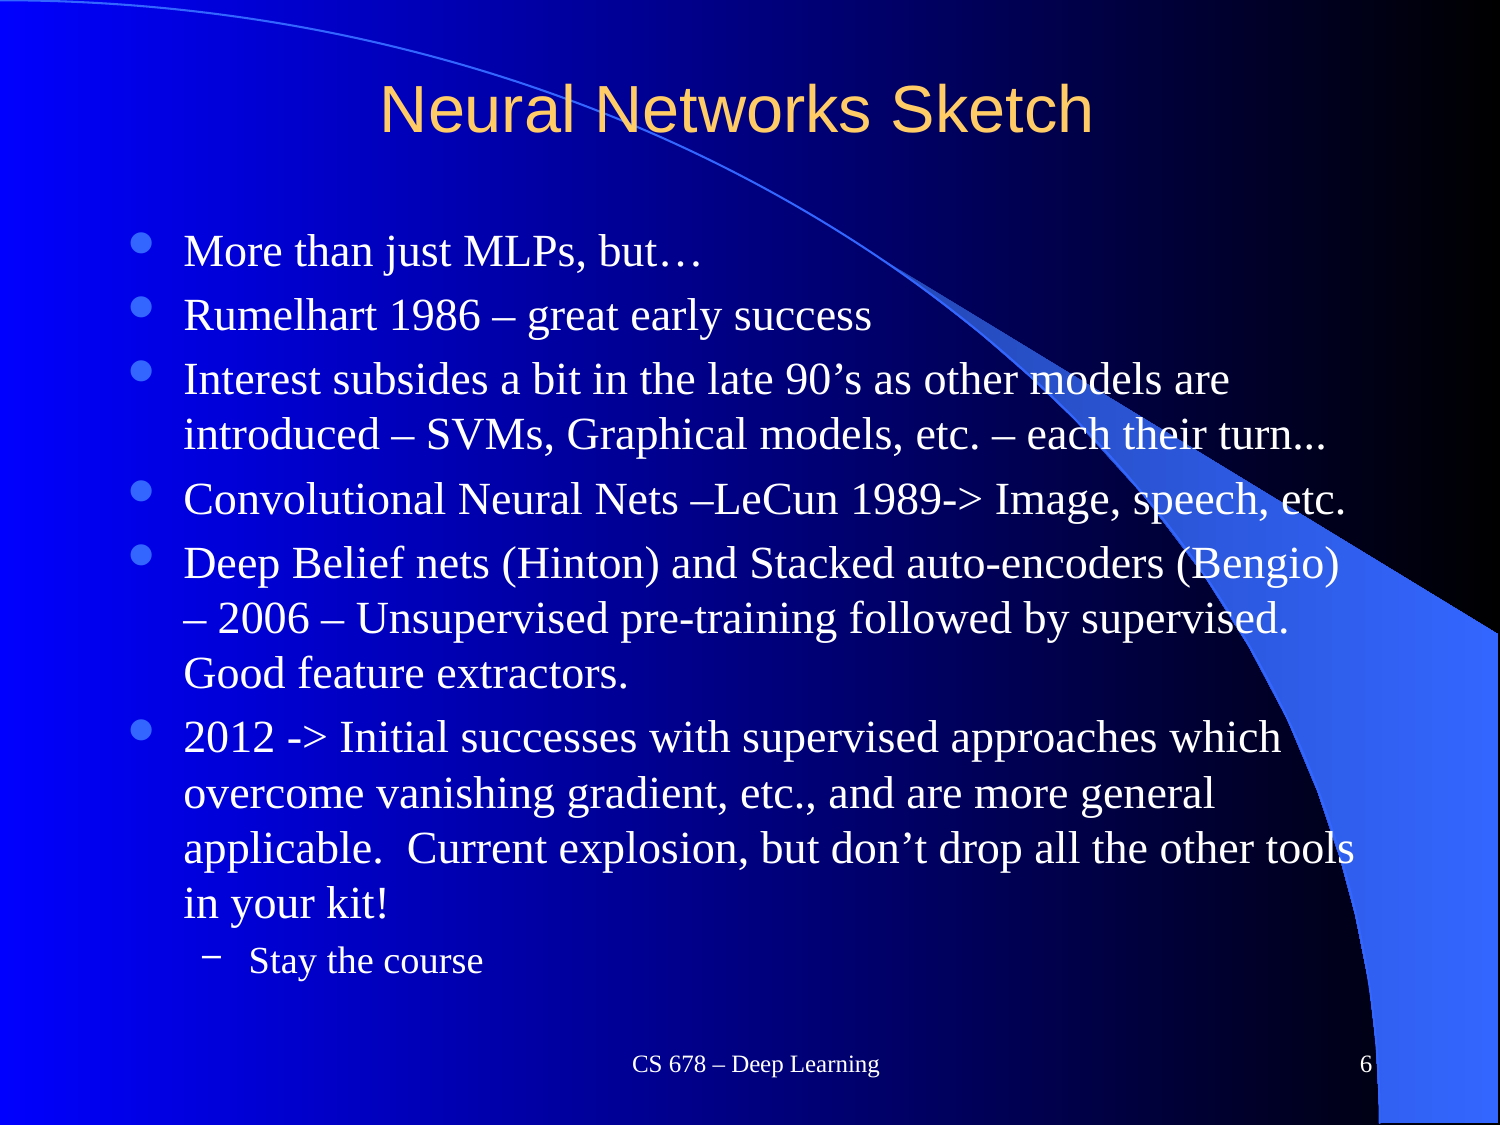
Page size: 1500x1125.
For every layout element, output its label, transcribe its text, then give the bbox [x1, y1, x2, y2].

title Neural Networks Sketch [99, 37, 1376, 176]
footer CS 678 – Deep Learning [474, 1024, 1038, 1101]
slide_number 6 [1074, 1024, 1388, 1101]
list More than just MLPs, but… Rumelhart 1986 – great early success Interest subsides a bit in the late 90’s as other models are introduced – SVMs, Graphical models, etc. – each their turn... Convolutional Neural Nets –LeCun 1989-> Image, speech, etc. Deep Belief nets (Hinton) and Stacked auto-encoders (Bengio) – 2006 – Unsupervised pre-training followed by supervised. Good feature extractors. 2012 -> Initial successes with supervised approaches which overcome vanishing gradient, etc., and are more general applicable. Current explosion, but don’t drop all the other tools in your kit! Stay the course [112, 212, 1388, 1001]
